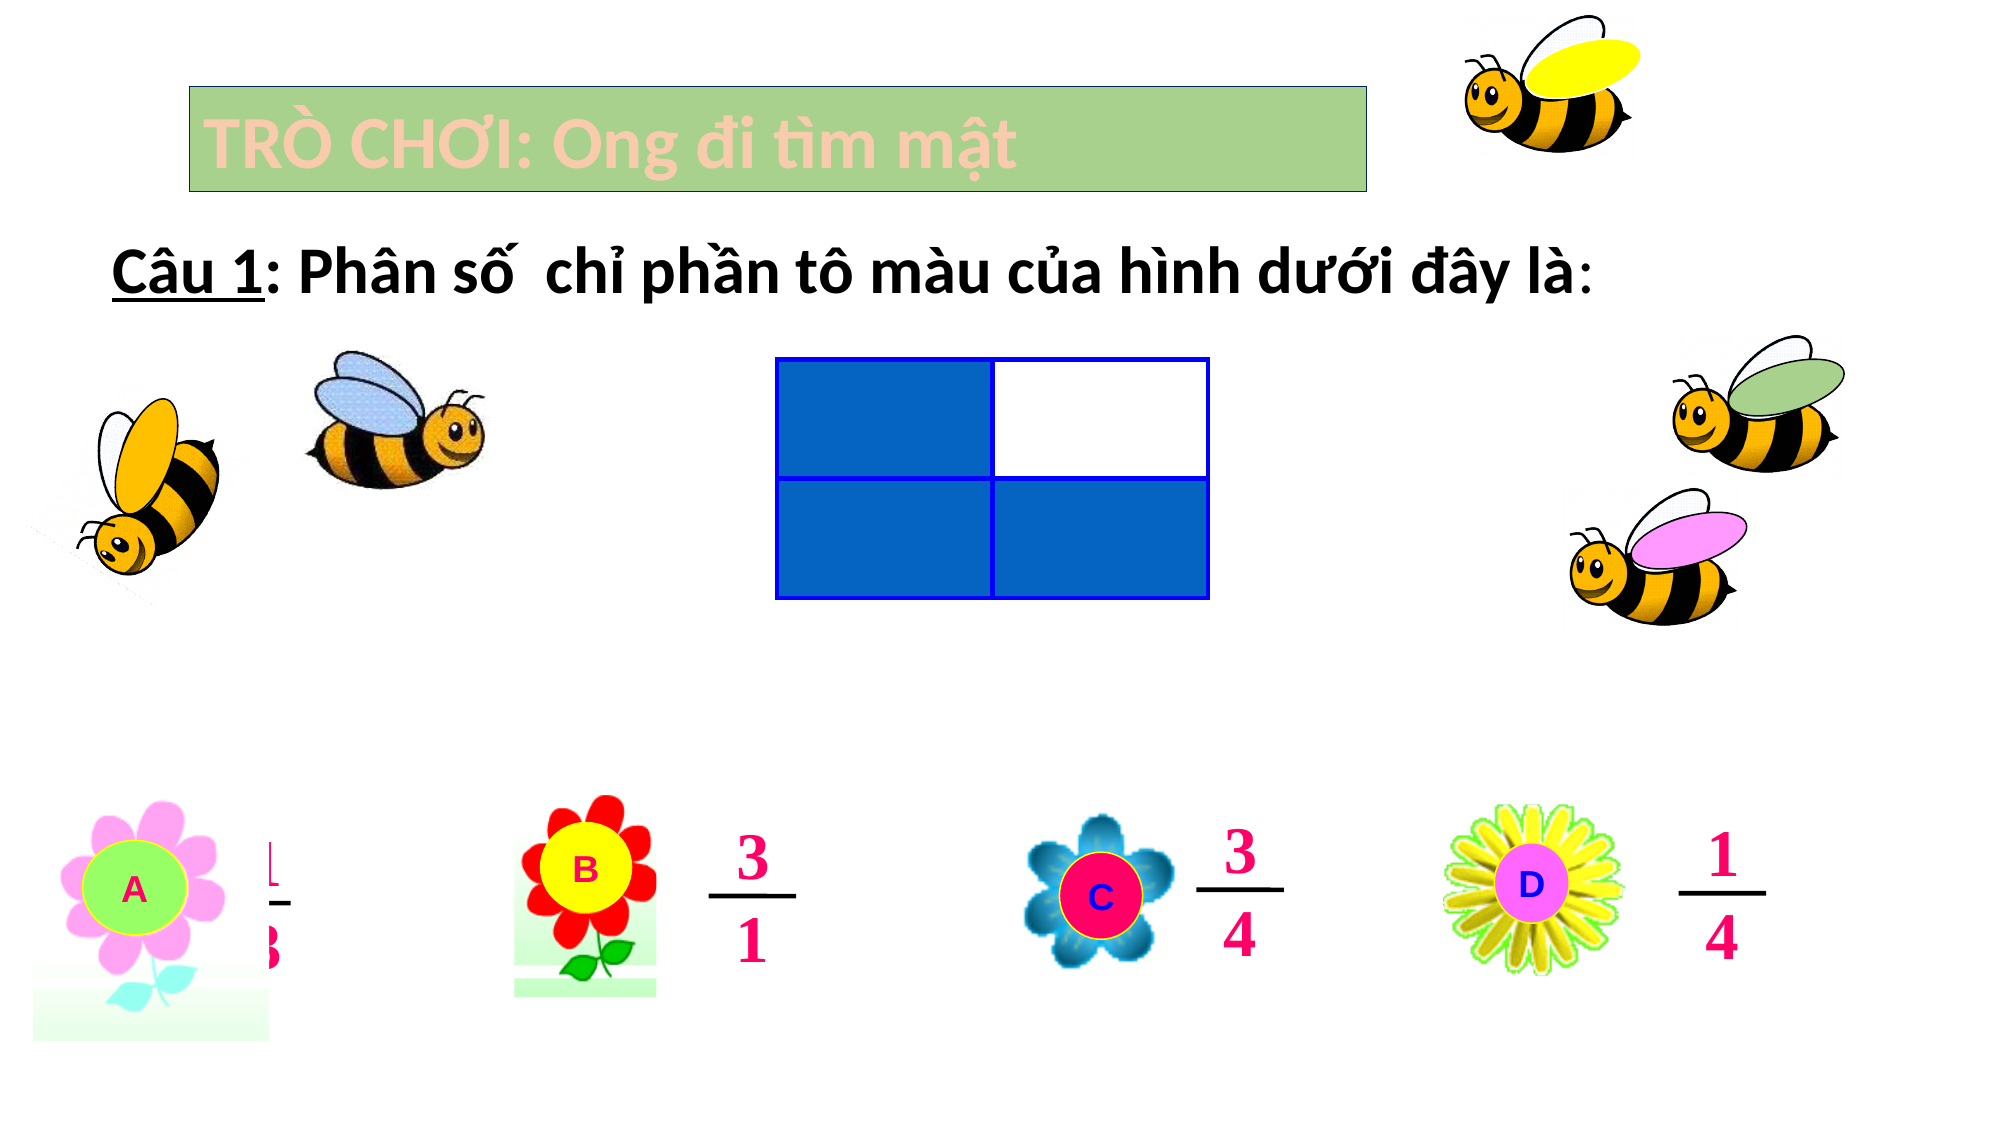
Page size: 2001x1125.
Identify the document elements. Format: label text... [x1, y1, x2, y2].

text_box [1015, 790, 1183, 991]
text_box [1620, 802, 1767, 982]
picture [32, 756, 270, 1041]
text_box [1637, 46, 1642, 67]
picture [1443, 803, 1625, 979]
text_box [152, 398, 172, 403]
picture [302, 334, 492, 509]
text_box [270, 812, 291, 992]
picture [514, 795, 657, 997]
text_box Câu 1: Phân số chỉ phần tô màu của hình dưới đây là: [97, 219, 1903, 315]
picture [1563, 316, 1844, 647]
text_box TRÒ CHƠI: Ong đi tìm mật [189, 86, 1367, 192]
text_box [777, 359, 1208, 599]
picture [1458, 0, 1637, 174]
picture [19, 370, 264, 614]
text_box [1183, 799, 1284, 979]
text_box [1742, 518, 1747, 538]
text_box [657, 805, 797, 985]
